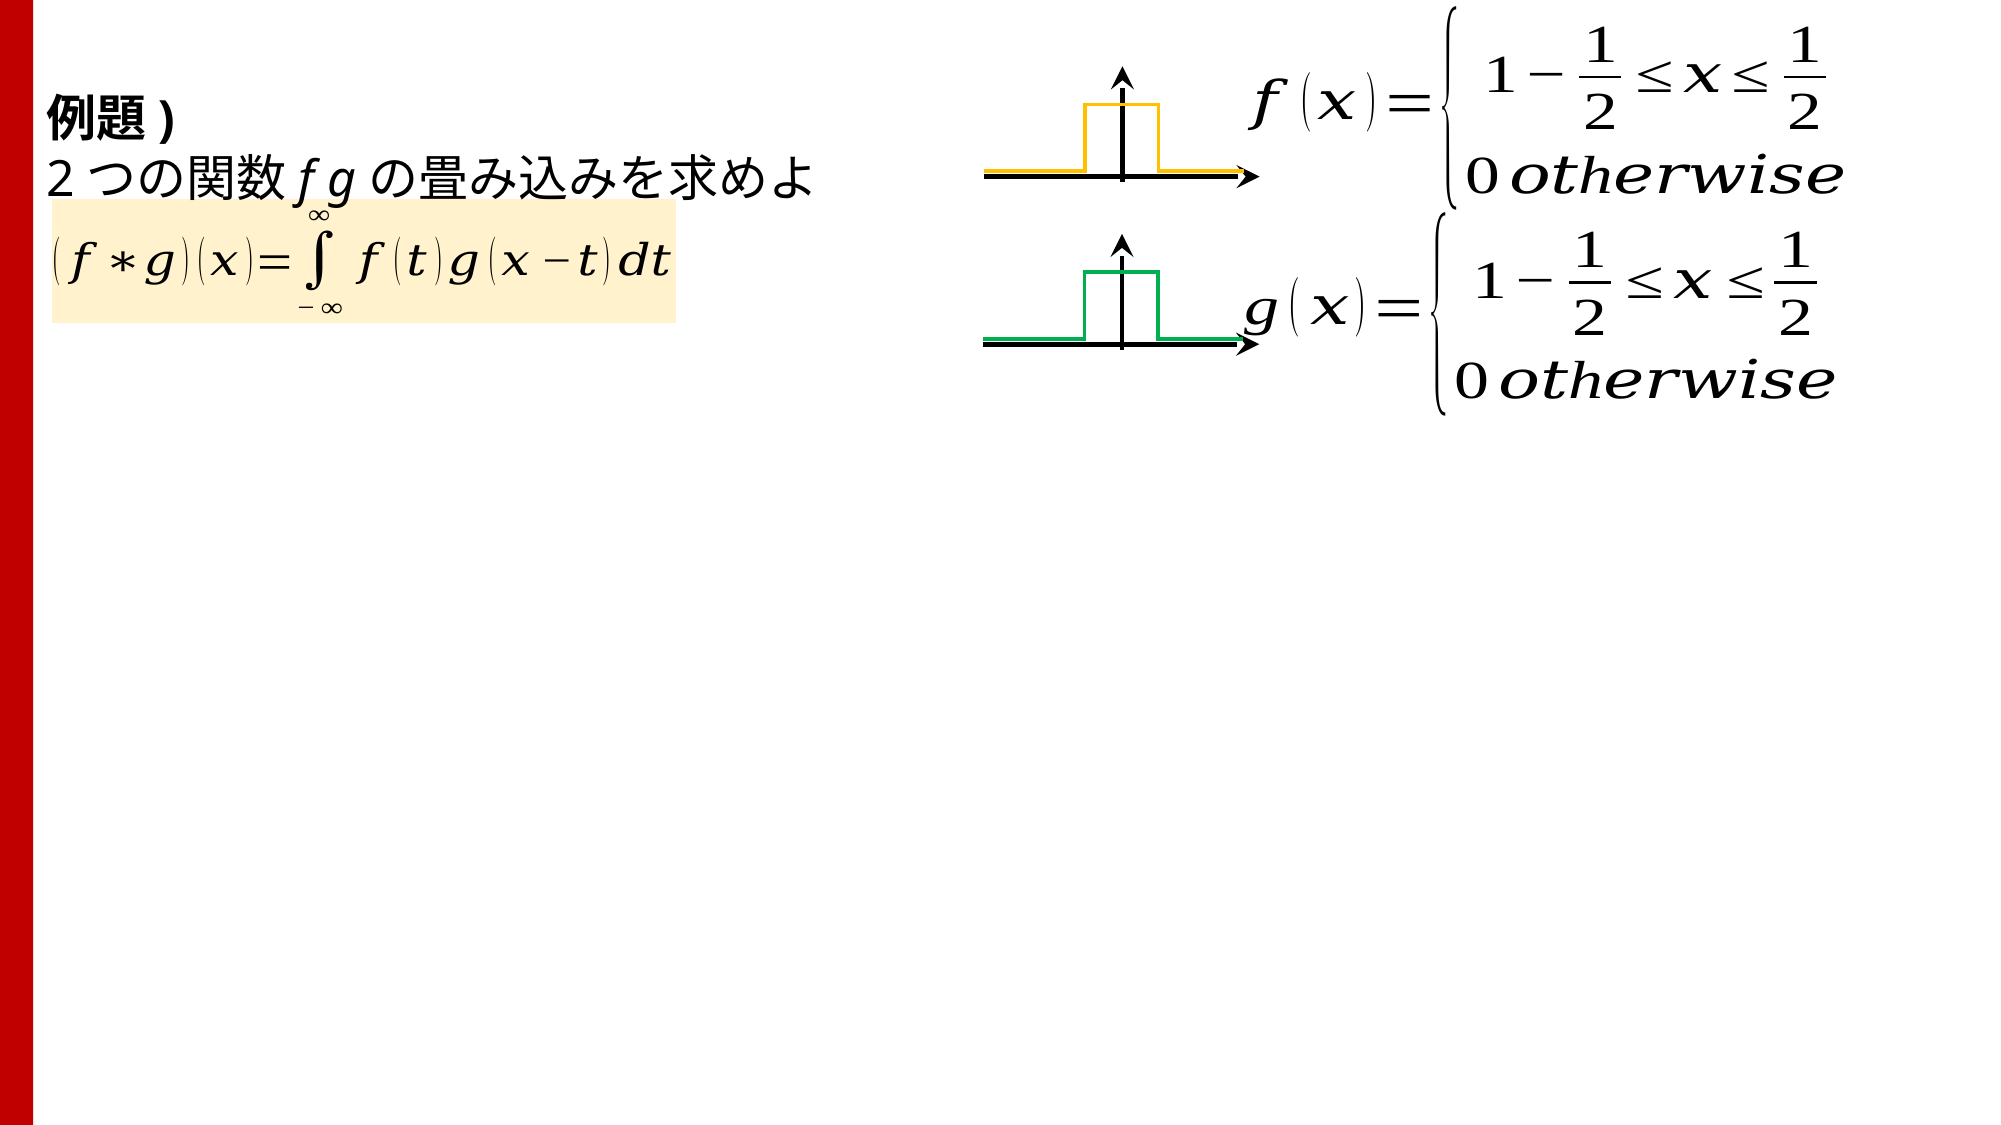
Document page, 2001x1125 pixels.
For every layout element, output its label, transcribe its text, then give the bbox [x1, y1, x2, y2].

text_box 例題) 2つの関数f gの畳み込みを求めよ [31, 78, 834, 214]
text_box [983, 66, 1260, 183]
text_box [983, 233, 1260, 350]
